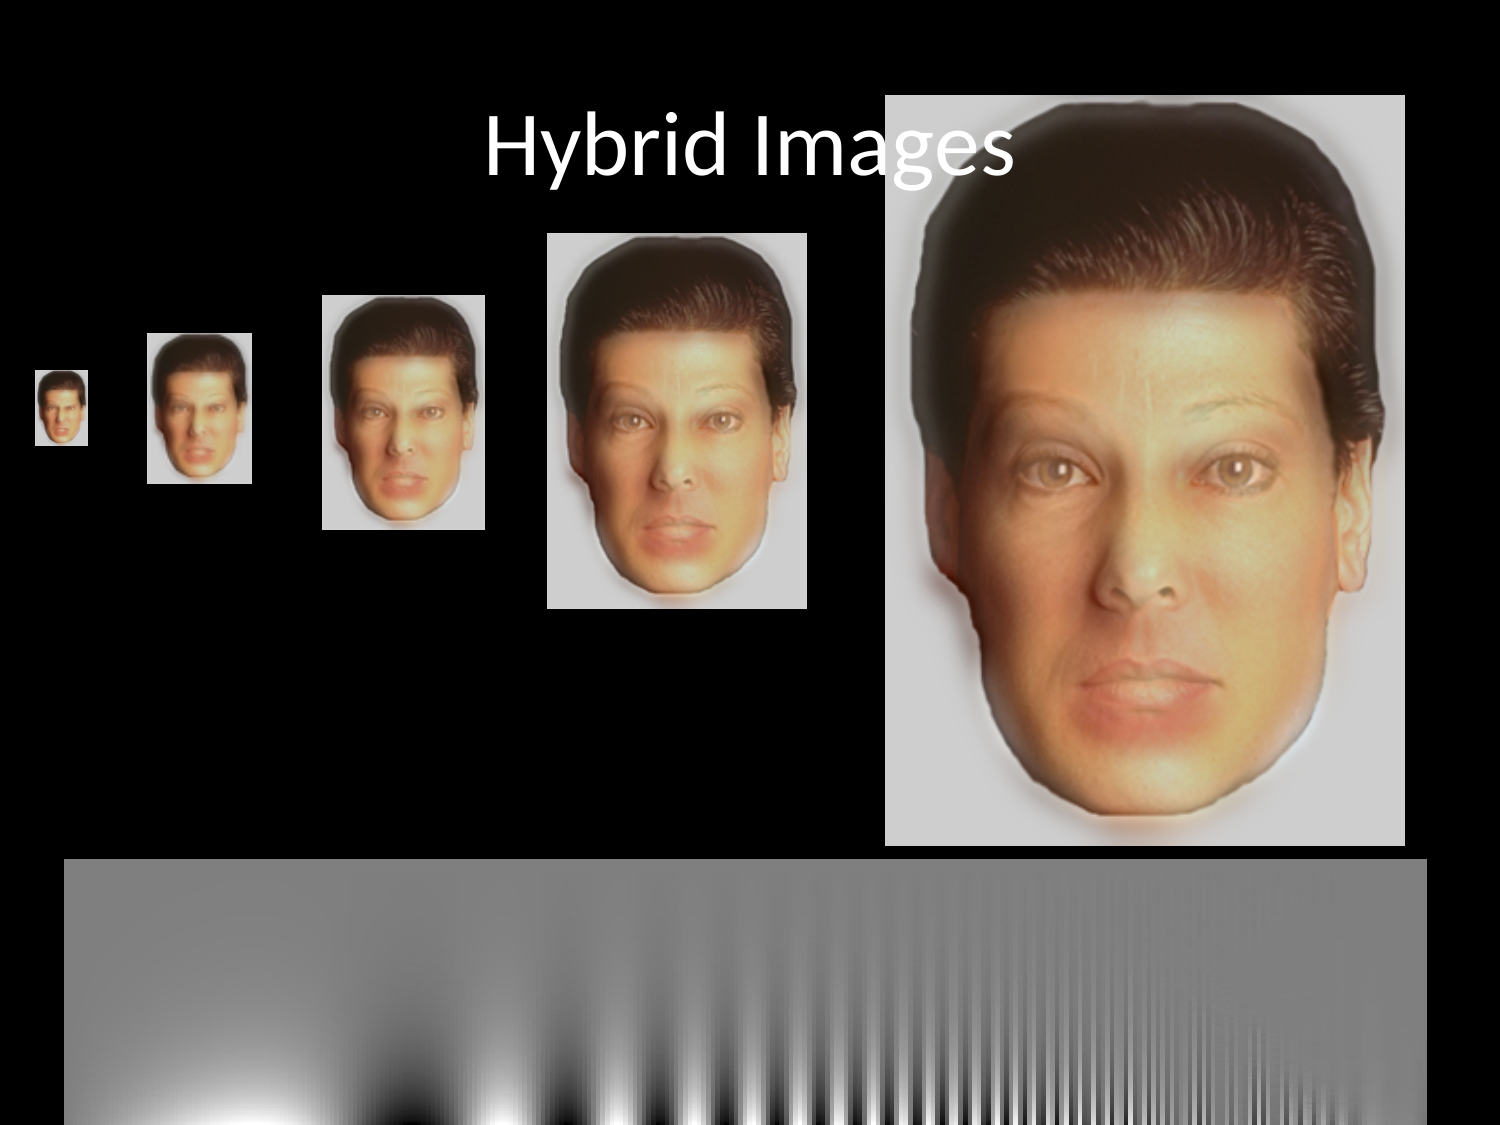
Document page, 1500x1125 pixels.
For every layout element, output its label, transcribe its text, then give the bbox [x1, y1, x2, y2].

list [322, 295, 485, 530]
picture [64, 859, 1427, 1125]
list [147, 333, 253, 484]
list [885, 95, 1405, 847]
title Hybrid Images [75, 45, 1425, 233]
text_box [34, 370, 88, 447]
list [547, 233, 808, 609]
